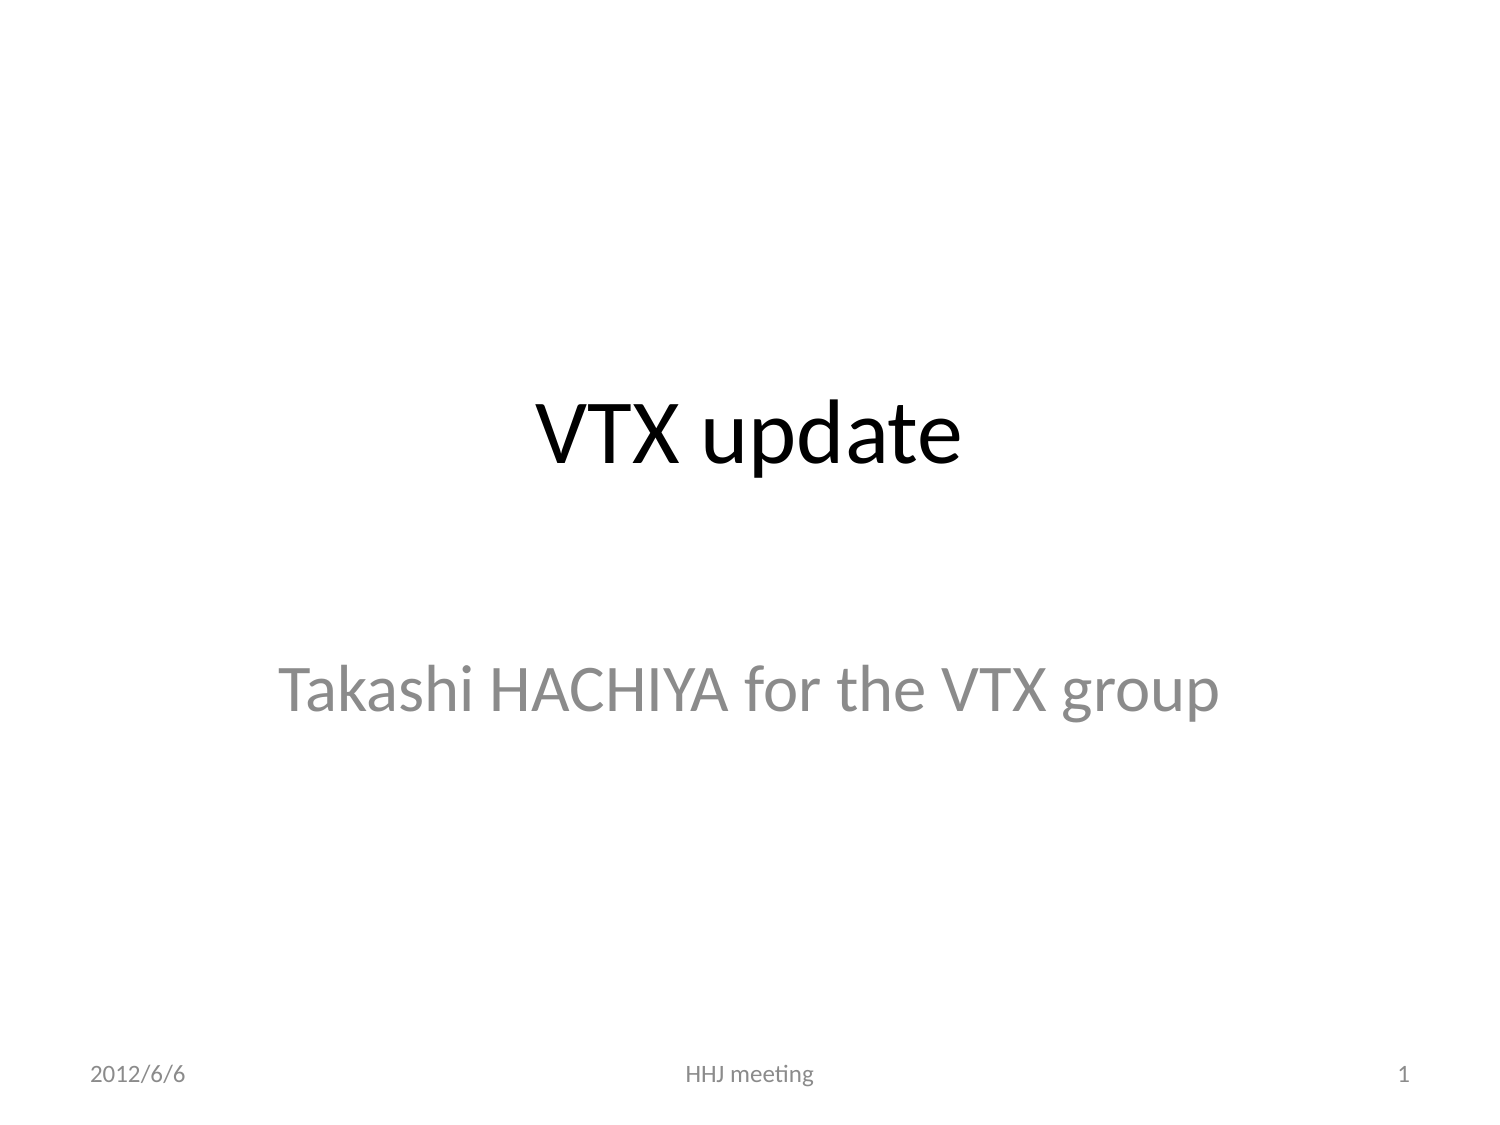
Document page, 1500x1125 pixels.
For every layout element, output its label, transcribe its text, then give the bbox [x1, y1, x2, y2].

slide_number 1 [1074, 1042, 1425, 1103]
subtitle Takashi HACHIYA for the VTX group [225, 637, 1275, 882]
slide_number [75, 1042, 425, 1103]
footer HHJ meeting [512, 1042, 988, 1103]
title VTX update [112, 349, 1388, 504]
